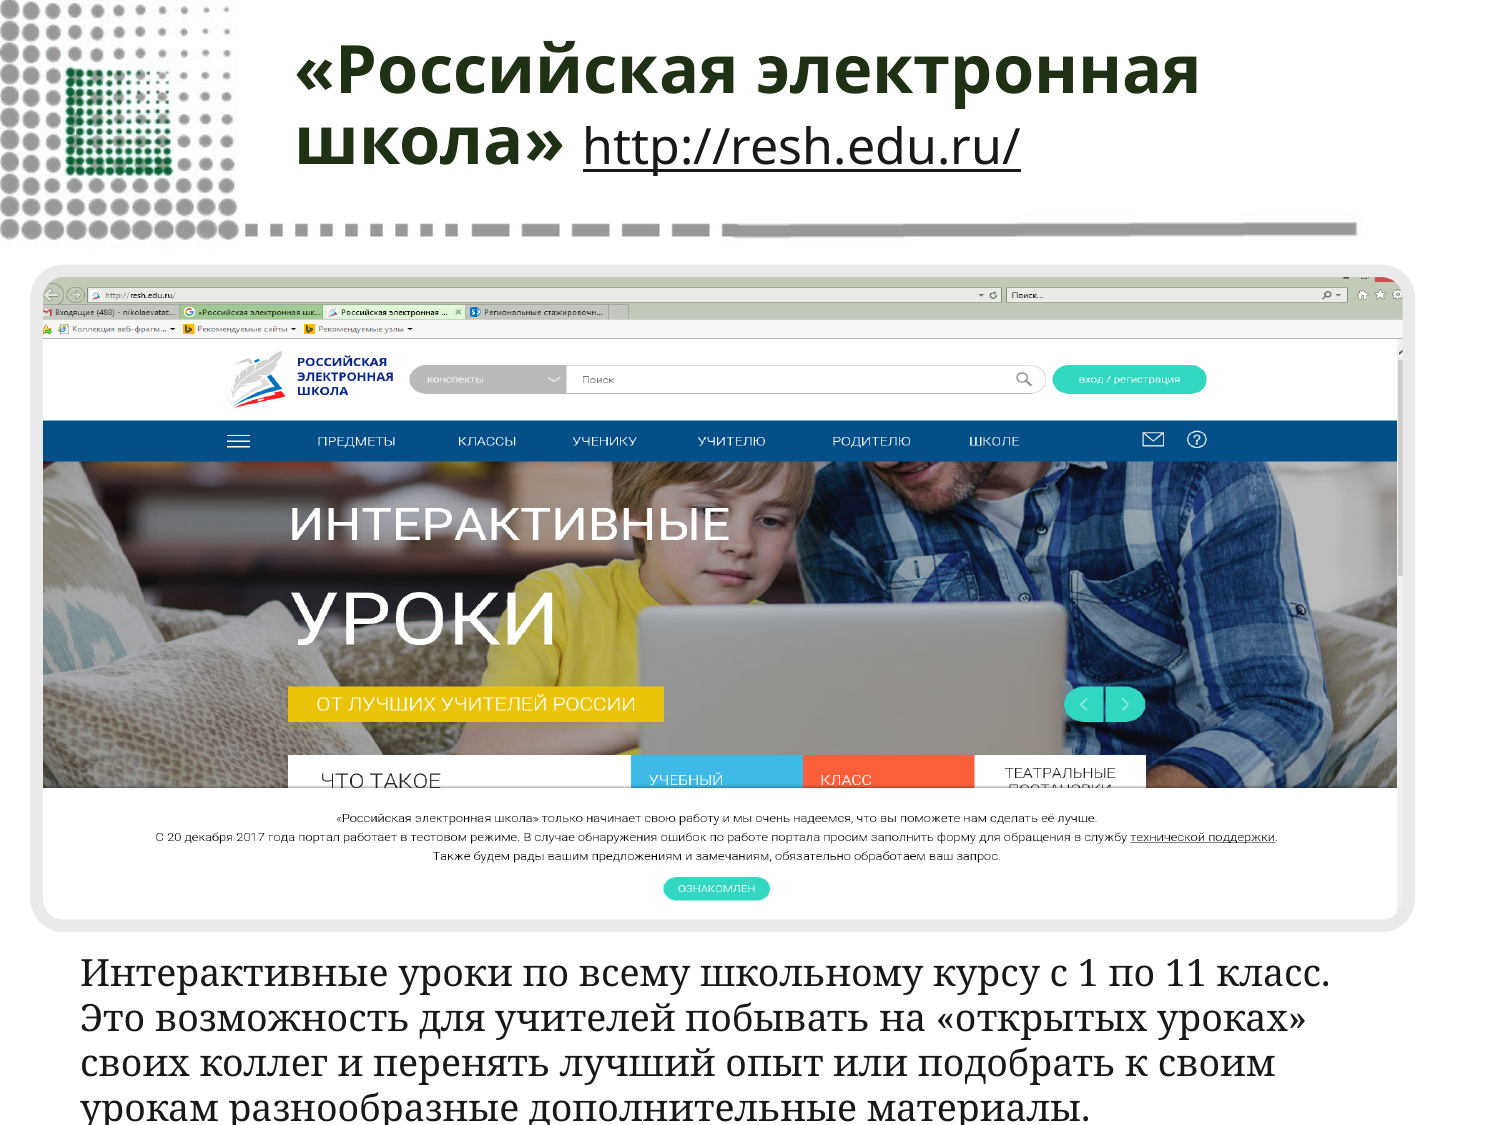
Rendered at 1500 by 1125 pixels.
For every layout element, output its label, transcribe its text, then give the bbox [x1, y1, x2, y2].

title «Российская электронная школа» http://resh.edu.ru/ [279, 0, 1456, 217]
picture [0, 0, 1500, 1125]
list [36, 270, 1409, 926]
text_box Интерактивные уроки по всему школьному курсу с 1 по 11 класс. Это возможность для учителей побывать на «открытых уроках» своих коллег и перенять лучший опыт или подобрать к своим урокам разнообразные дополнительные материалы. [65, 941, 1409, 1125]
